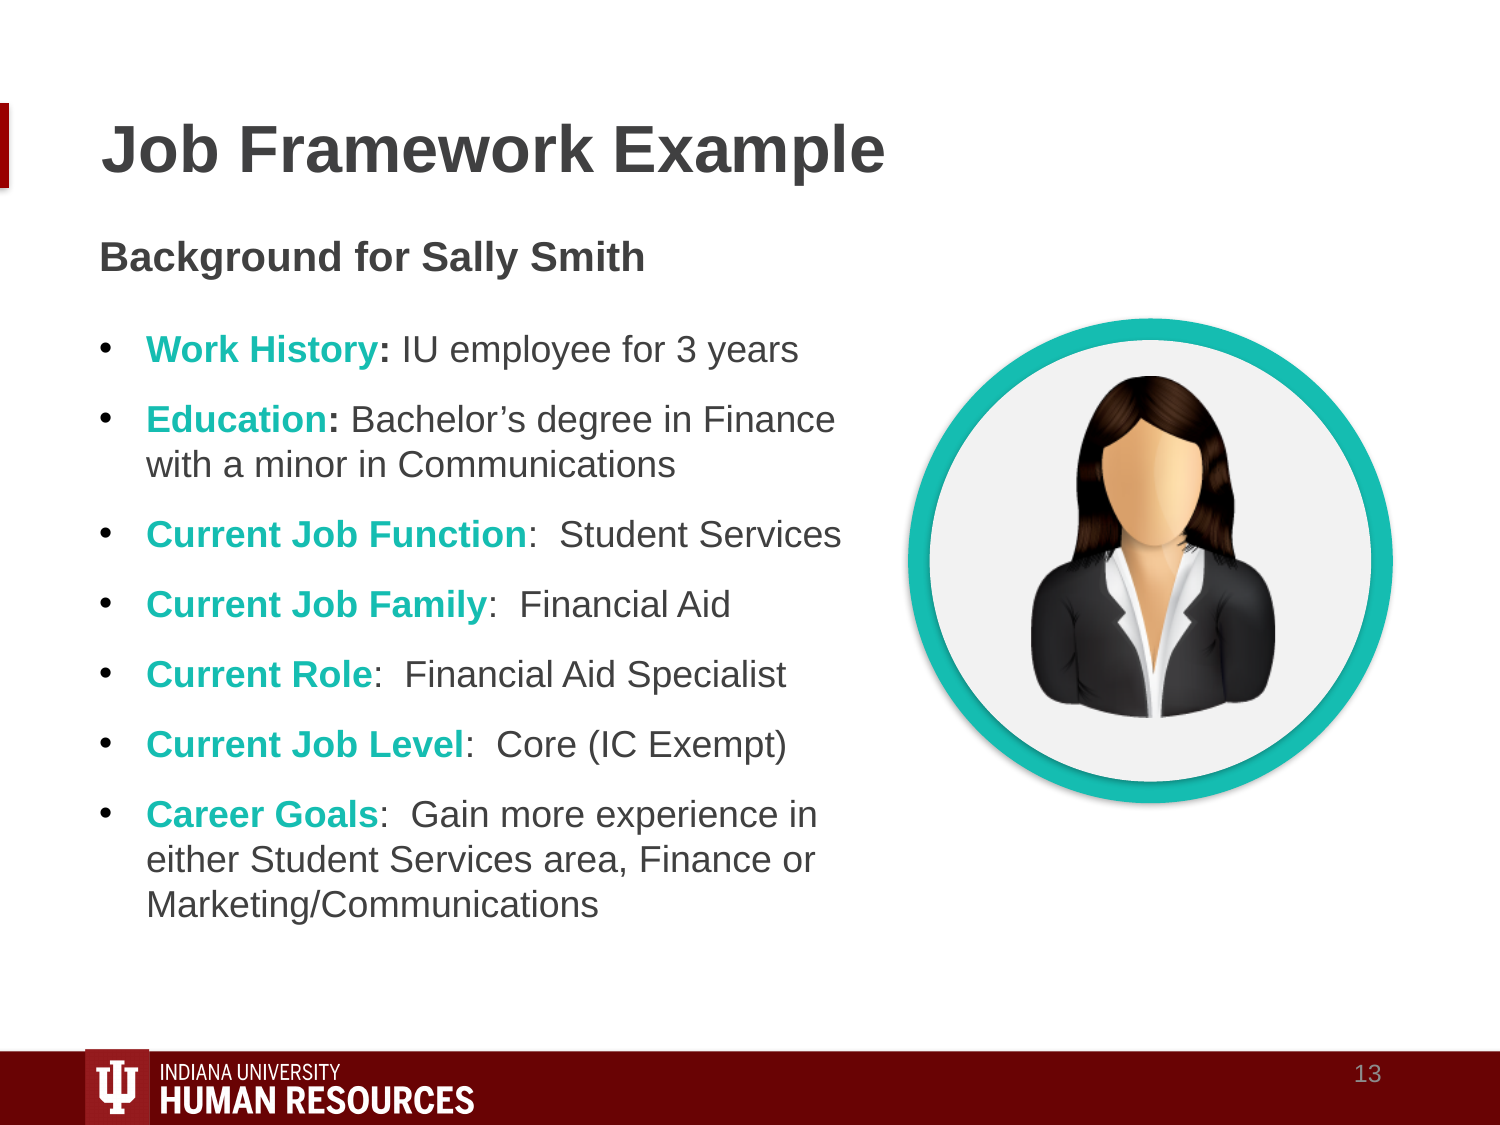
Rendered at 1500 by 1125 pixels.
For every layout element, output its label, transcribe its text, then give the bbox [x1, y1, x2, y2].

slide_number 13 [1059, 1042, 1397, 1103]
picture [983, 376, 1326, 719]
title Job Framework Example [86, 103, 1400, 188]
text_box Background for Sally Smith Work History: IU employee for 3 years Education: Bachelor’s degree in Finance with a minor in Communications Current Job Function: Student Services Current Job Family: Financial Aid Current Role: Financial Aid Specialist Current Job Level: Core (IC Exempt) Career Goals: Gain more experience in either Student Services area, Finance or Marketing/Communications [84, 222, 860, 1048]
picture [85, 1049, 474, 1125]
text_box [907, 318, 1394, 804]
